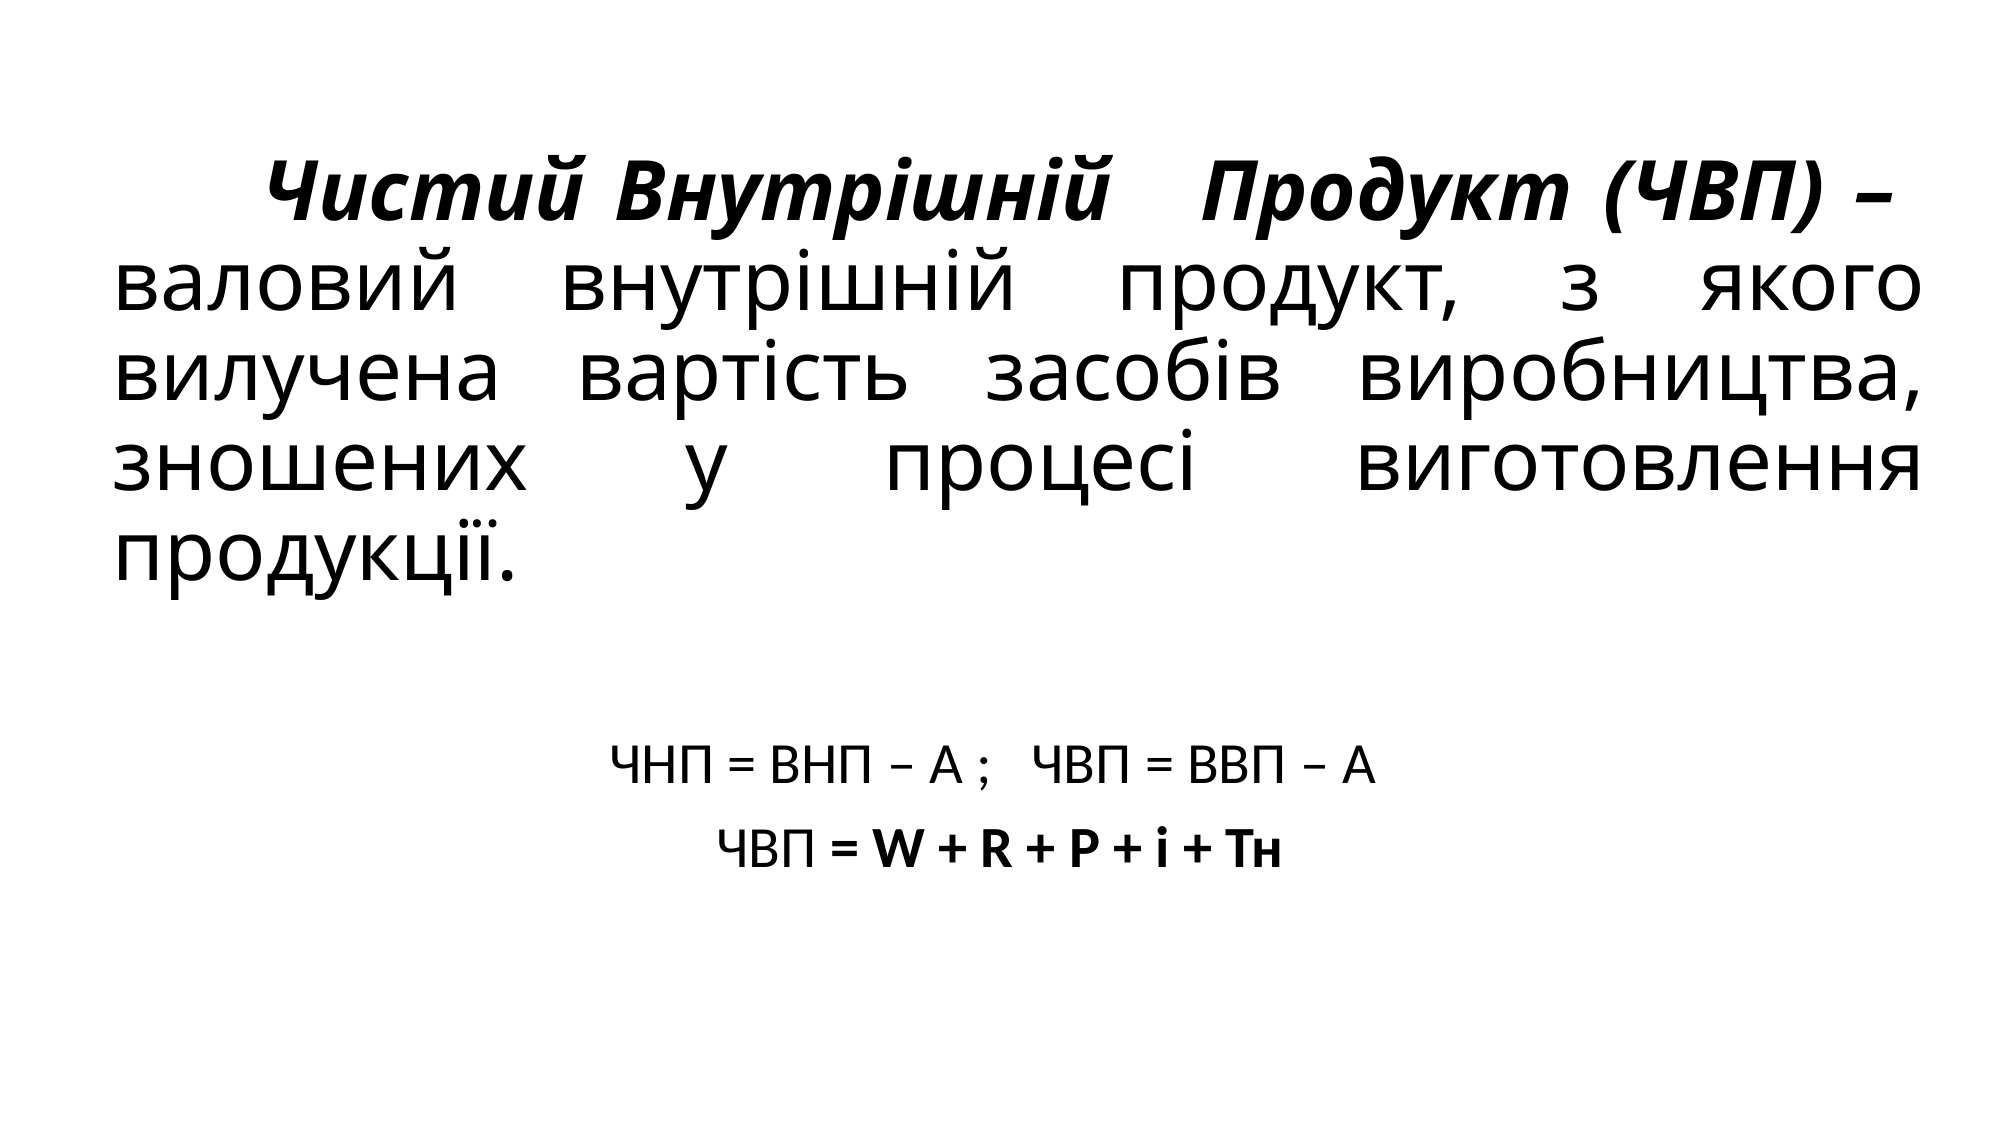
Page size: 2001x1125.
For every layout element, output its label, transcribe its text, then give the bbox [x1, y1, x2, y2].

list ЧНП = ВНП – А ; ЧВП = ВВП – А ЧВП = W + R + P + і + Тн [137, 299, 1863, 1014]
title Чистий Внутрішній Продукт (ЧВП) – валовий внутрішній продукт, з якого вилучена вартість засобів виробництва, зношених у процесі виготовлення продукції. [97, 31, 1941, 717]
